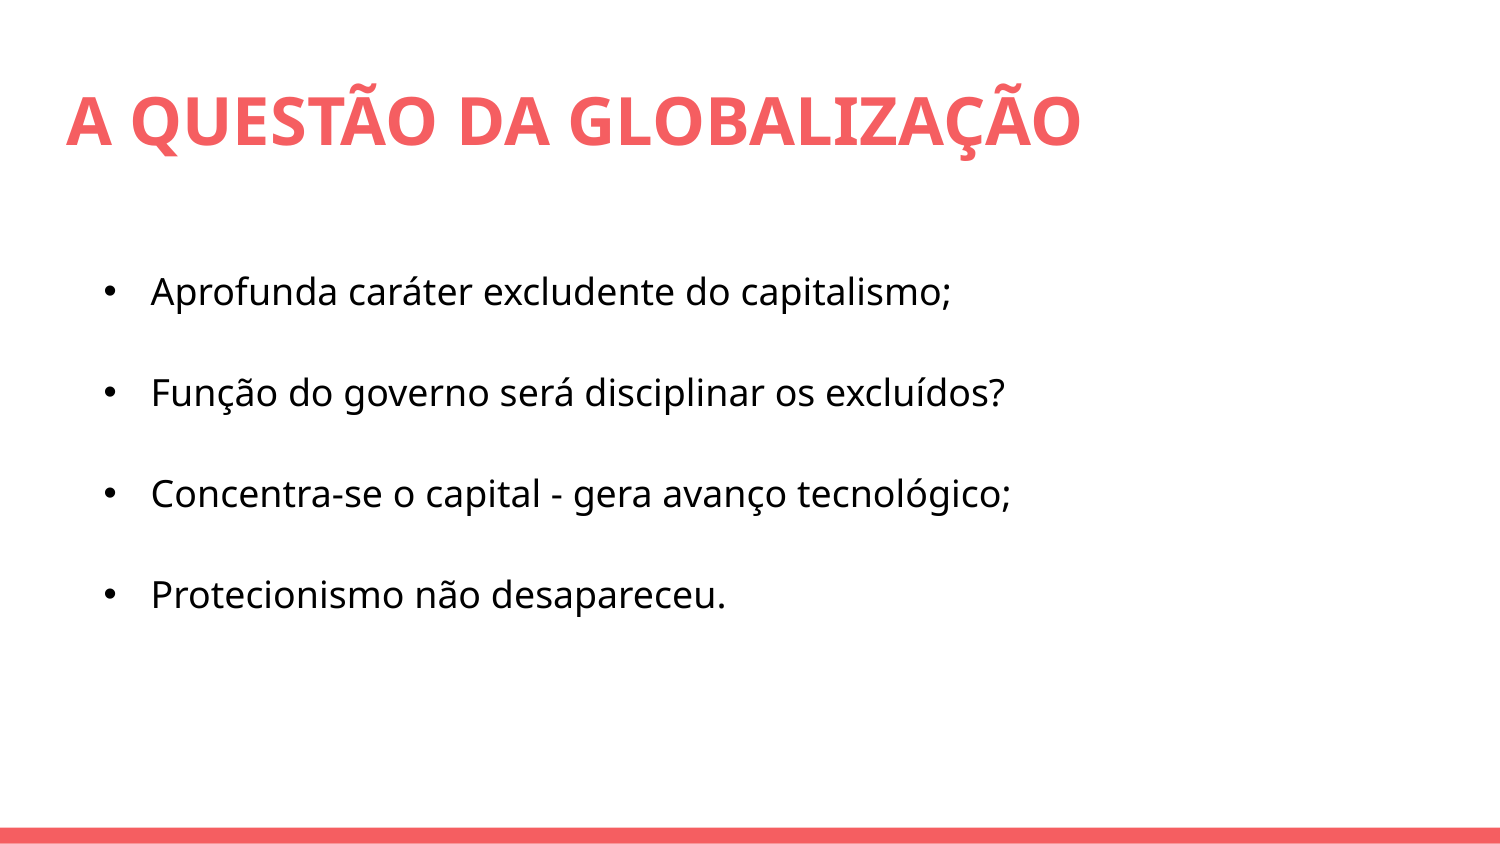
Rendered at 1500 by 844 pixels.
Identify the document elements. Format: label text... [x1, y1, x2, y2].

title A QUESTÃO DA GLOBALIZAÇÃO [51, 64, 1449, 167]
list Aprofunda caráter excludente do capitalismo; Função do governo será disciplinar os excluídos? Concentra-se o capital - gera avanço tecnológico; Protecionismo não desapareceu. [51, 230, 1449, 613]
